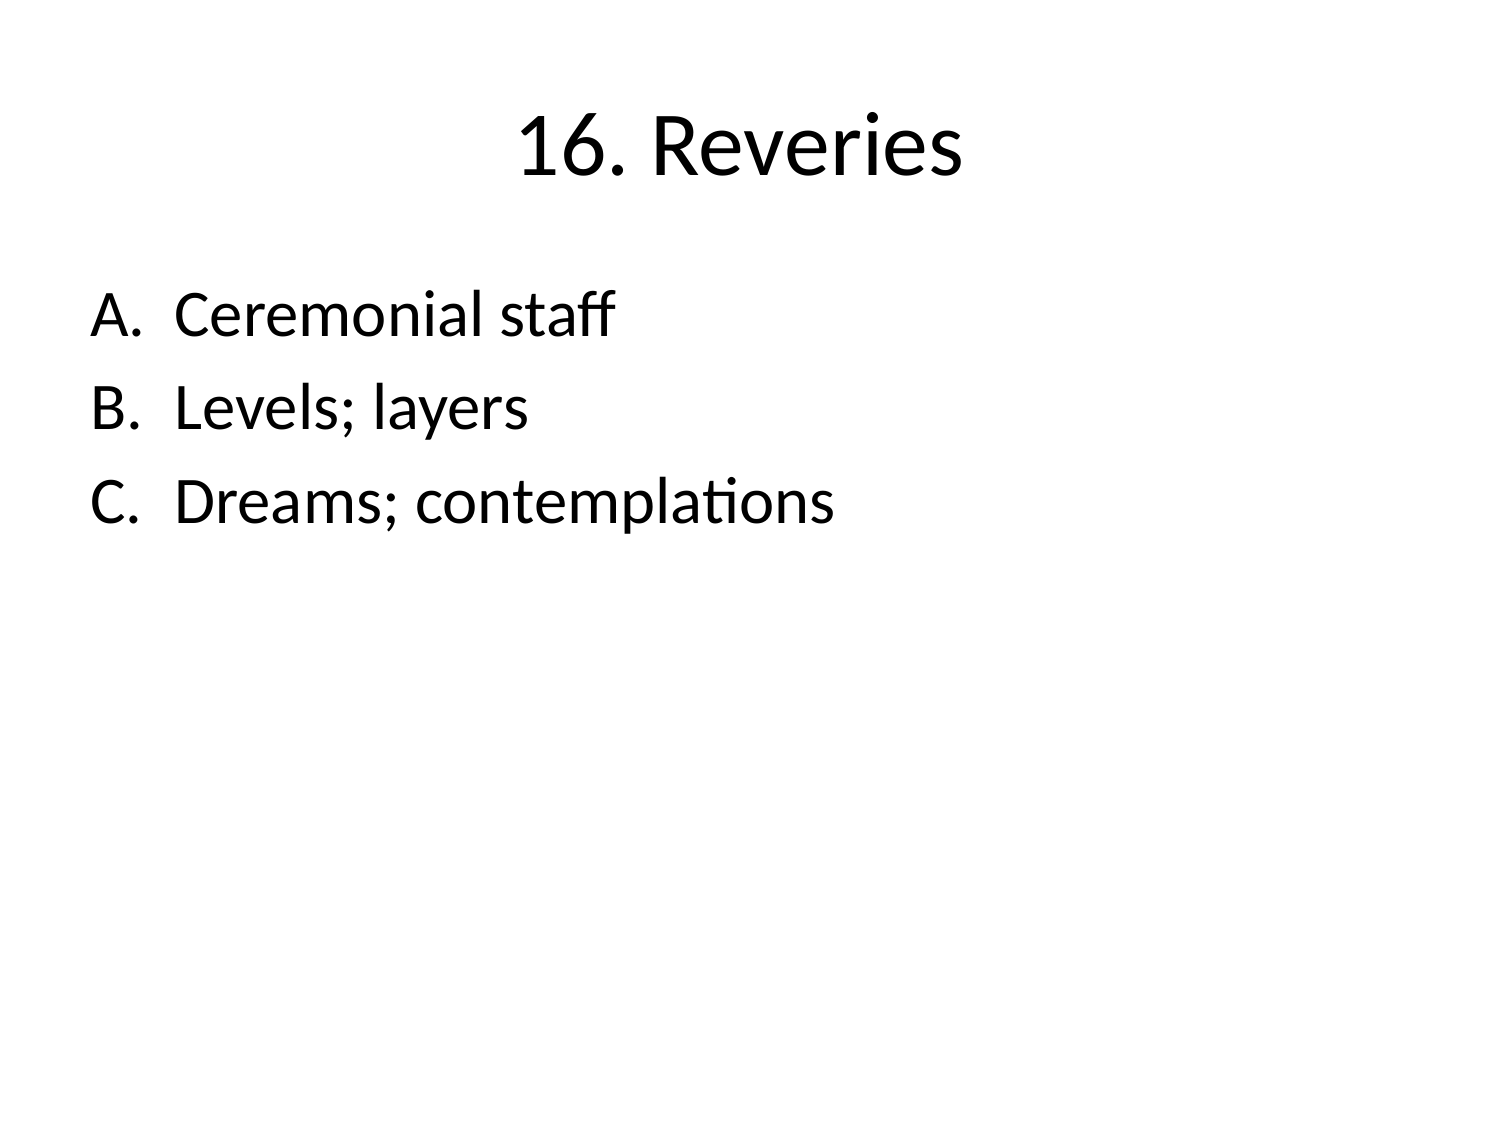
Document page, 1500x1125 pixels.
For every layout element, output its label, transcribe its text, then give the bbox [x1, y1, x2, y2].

list Ceremonial staff Levels; layers Dreams; contemplations [75, 262, 1425, 1005]
title 16. Reveries [75, 45, 1425, 233]
